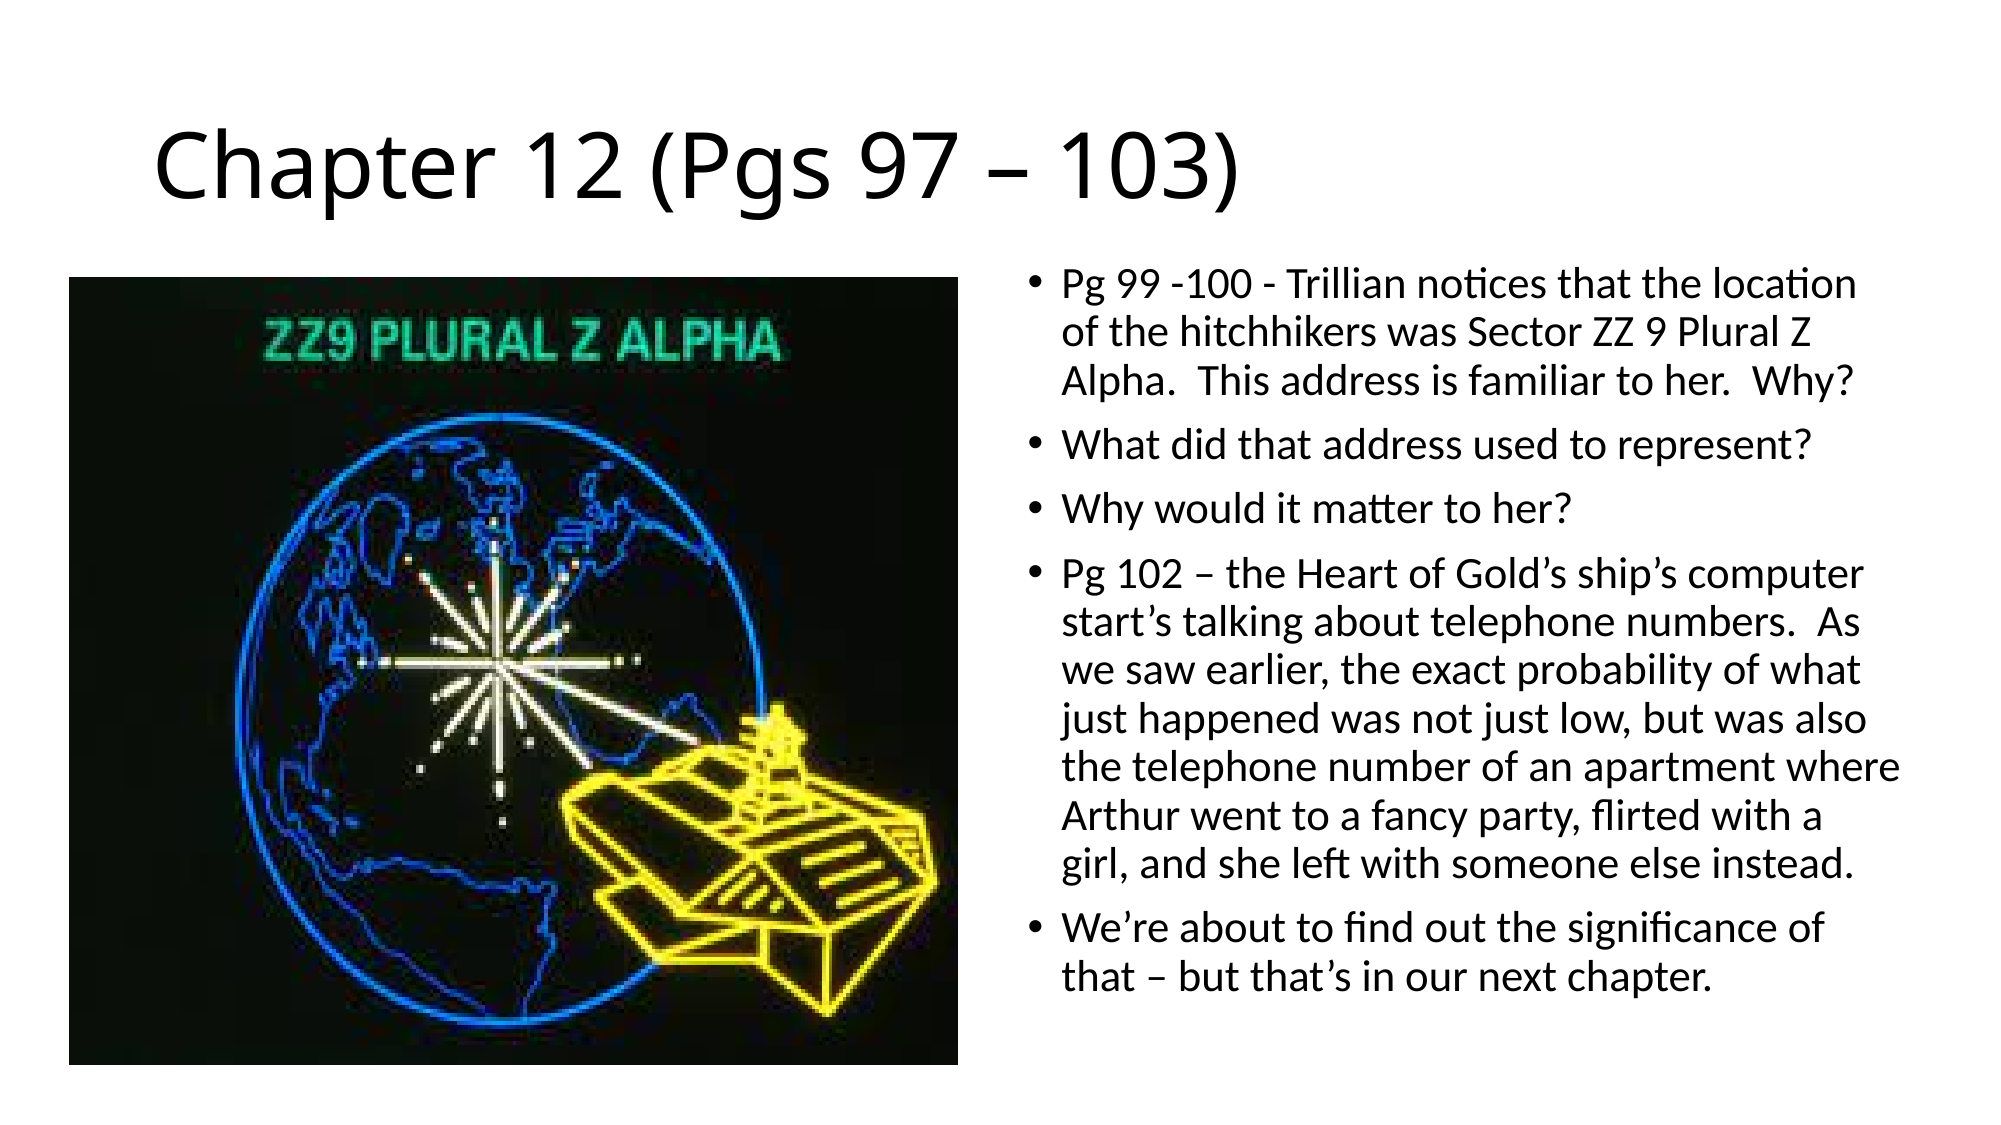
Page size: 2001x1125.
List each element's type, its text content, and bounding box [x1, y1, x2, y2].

title Chapter 12 (Pgs 97 – 103) [137, 59, 1863, 278]
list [69, 277, 958, 1066]
list Pg 99 -100 - Trillian notices that the location of the hitchhikers was Sector ZZ 9 Plural Z Alpha. This address is familiar to her. Why? What did that address used to represent? Why would it matter to her? Pg 102 – the Heart of Gold’s ship’s computer start’s talking about telephone numbers. As we saw earlier, the exact probability of what just happened was not just low, but was also the telephone number of an apartment where Arthur went to a fancy party, flirted with a girl, and she left with someone else instead. We’re about to find out the significance of that – but that’s in our next chapter. [1012, 252, 1918, 1066]
